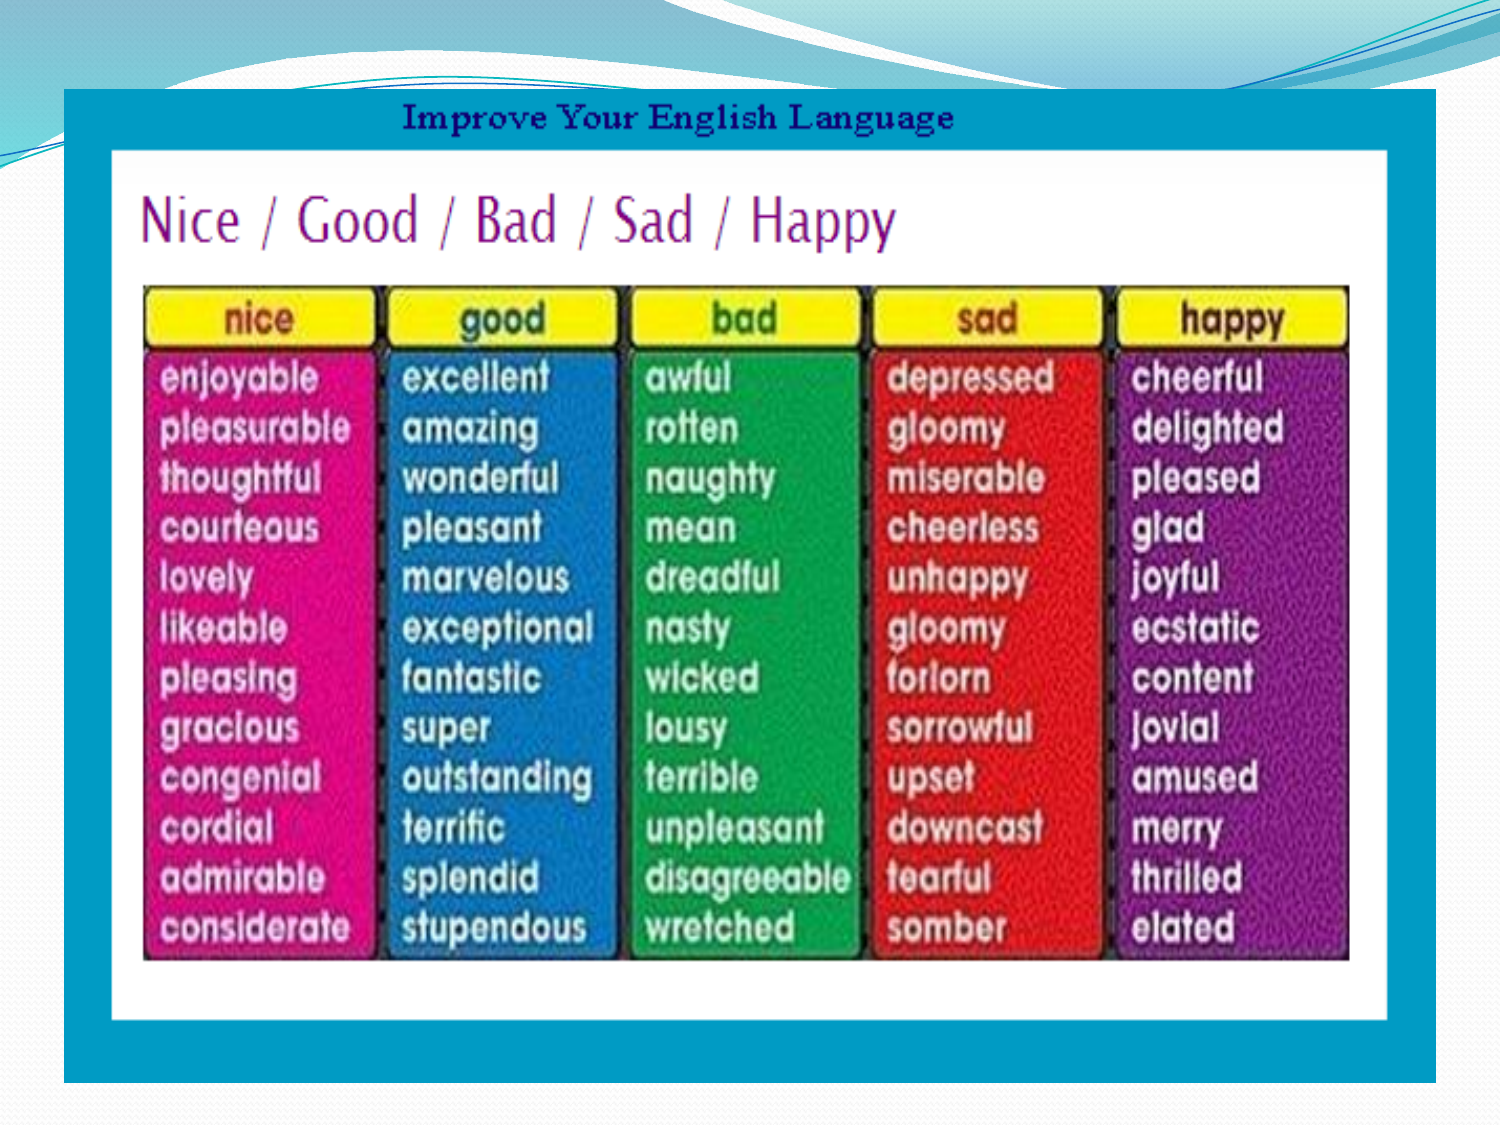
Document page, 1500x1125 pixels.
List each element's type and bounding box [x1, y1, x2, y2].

list [64, 89, 1436, 1083]
